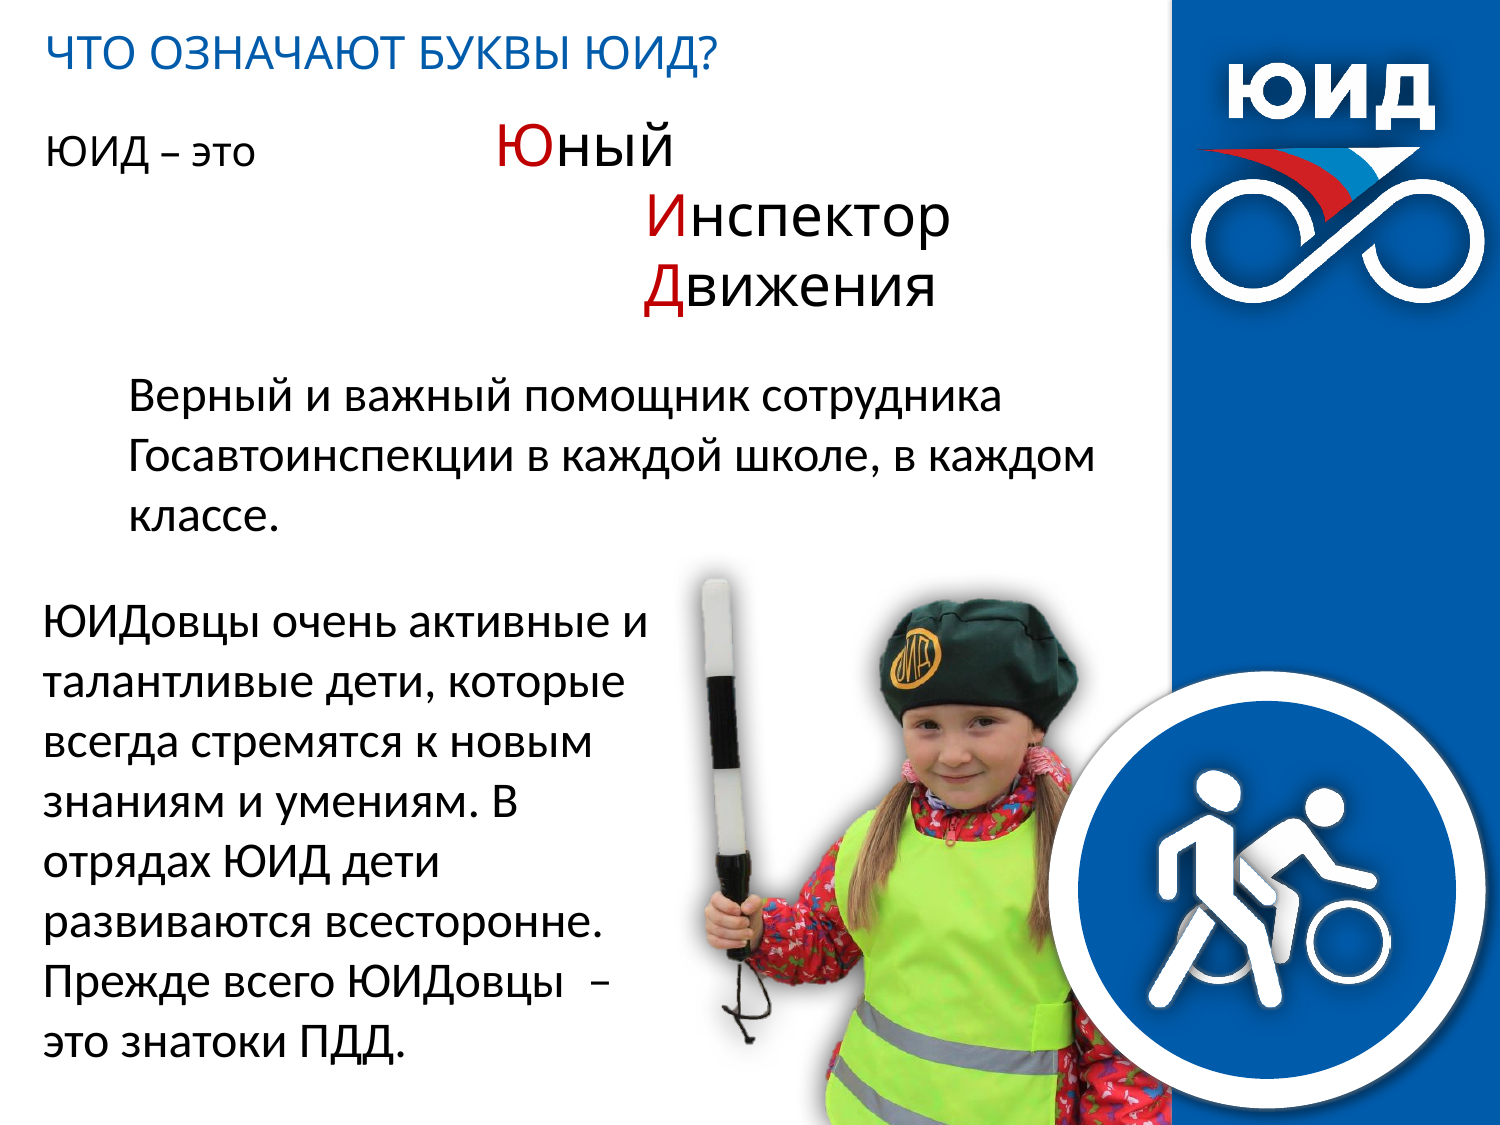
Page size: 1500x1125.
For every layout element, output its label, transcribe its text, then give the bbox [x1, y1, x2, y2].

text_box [1048, 0, 1500, 1125]
text_box ЮИД – это Юный Инспектор Движения [29, 101, 1048, 326]
text_box Верный и важный помощник сотрудника Госавтоинспекции в каждой школе, в каждом классе. [113, 353, 1048, 549]
picture [218, 474, 1048, 1125]
text_box ЧТО ОЗНАЧАЮТ БУКВЫ ЮИД? [29, 16, 1048, 87]
text_box ЮИДовцы очень активные и талантливые дети, которые всегда стремятся к новым знаниям и умениям. В отрядах ЮИД дети развиваются всесторонне. Прежде всего ЮИДовцы – это знатоки ПДД. [27, 580, 218, 1075]
